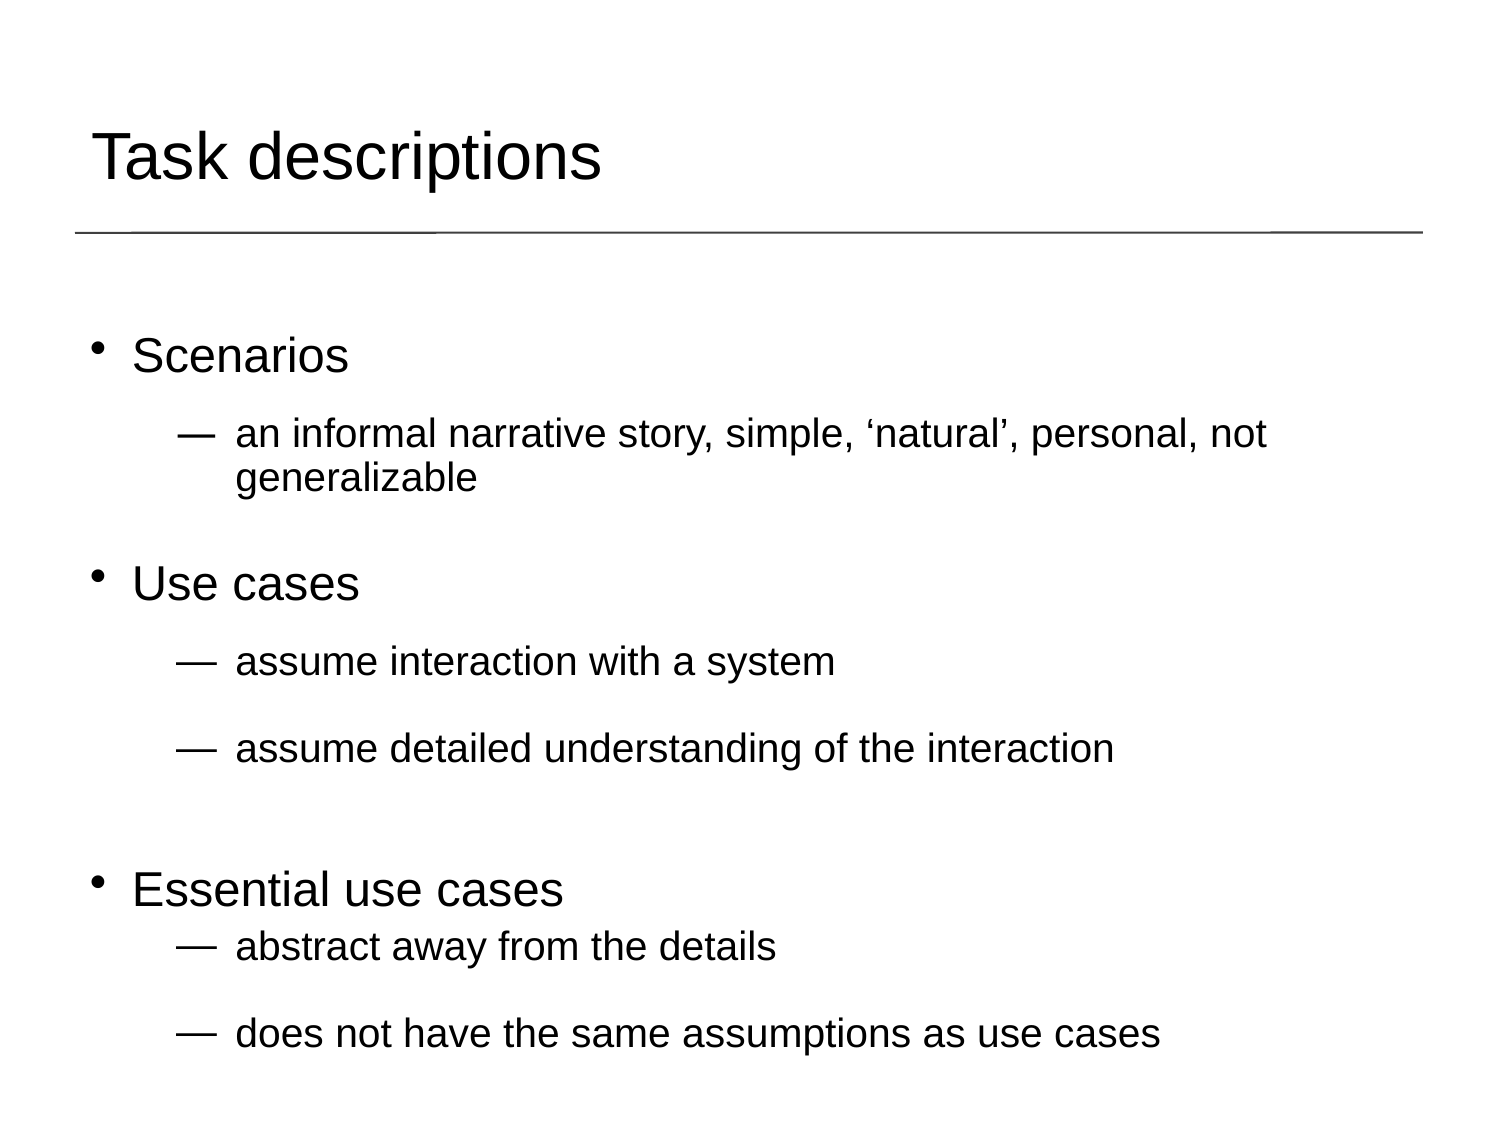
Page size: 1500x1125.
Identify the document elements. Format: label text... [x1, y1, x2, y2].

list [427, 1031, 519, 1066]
title Task descriptions [76, 57, 623, 260]
list Scenarios an informal narrative story, simple, ‘natural’, personal, not generalizable Use cases assume interaction with a system assume detailed understanding of the interaction Essential use cases abstract away from the details does not have the same assumptions as use cases [75, 322, 383, 1066]
list Scenarios an informal narrative story, simple, ‘natural’, personal, not generalizable Use cases assume interaction with a system assume detailed understanding of the interaction Essential use cases abstract away from the details does not have the same assumptions as use cases [981, 1031, 1425, 1066]
text_box [383, 255, 1500, 1031]
text_box [115, 1024, 427, 1100]
text_box [519, 1031, 981, 1100]
